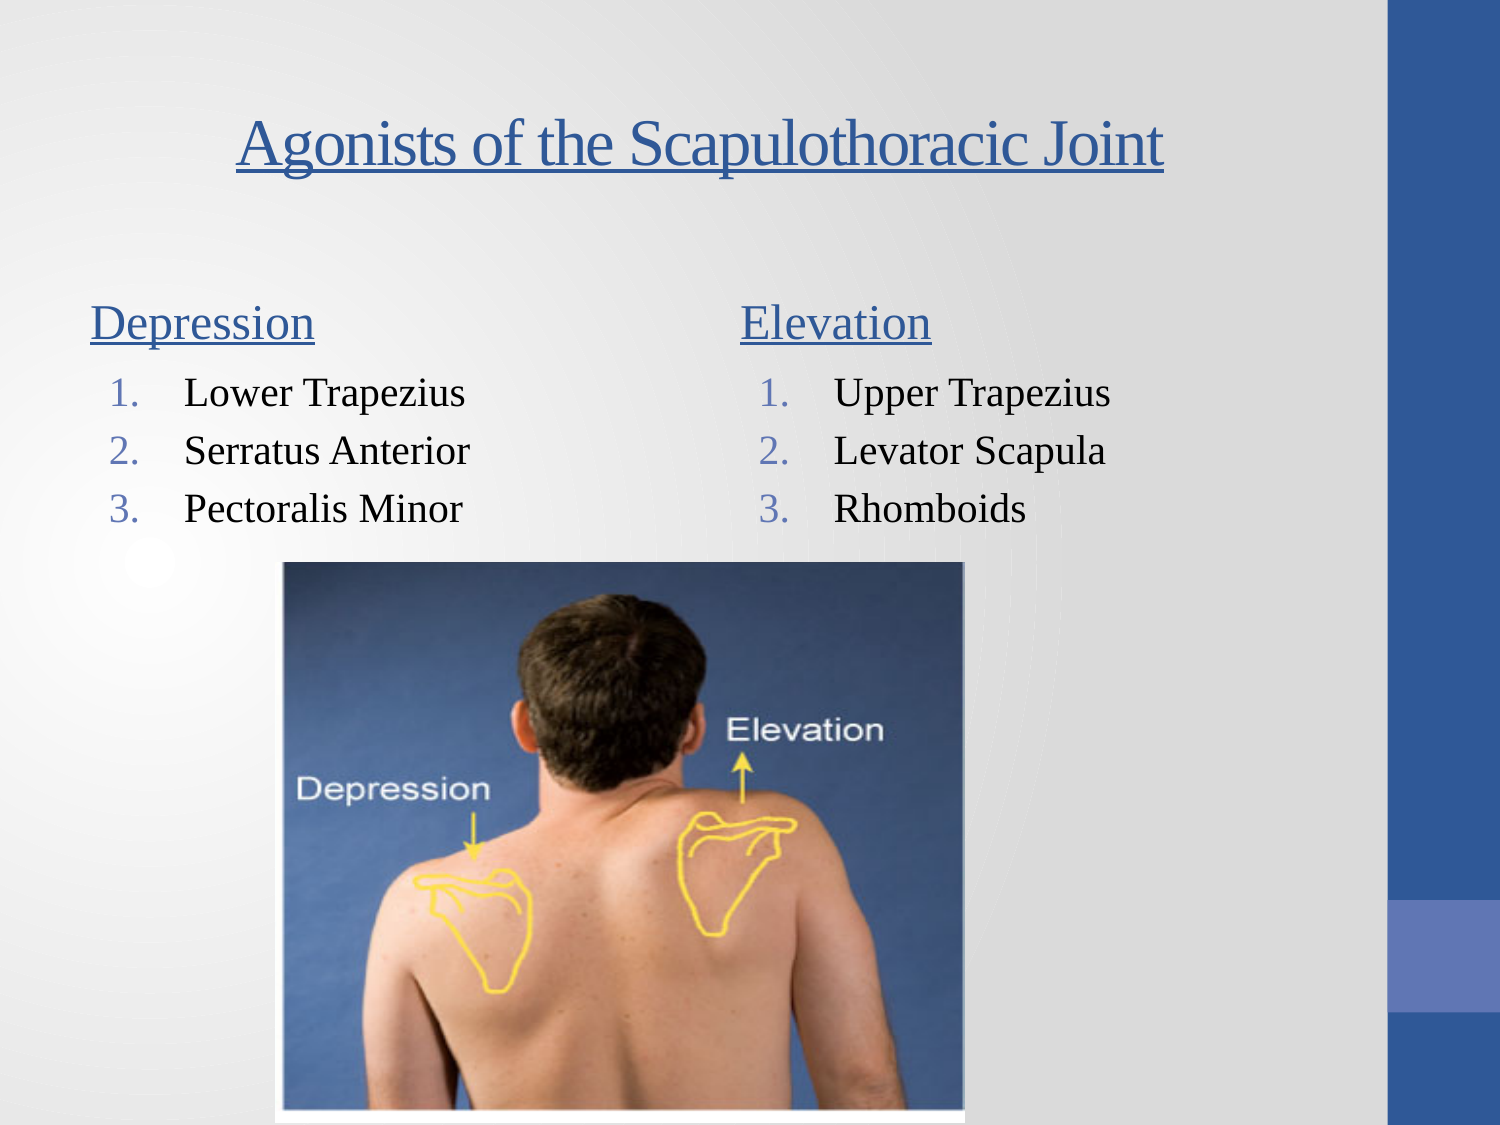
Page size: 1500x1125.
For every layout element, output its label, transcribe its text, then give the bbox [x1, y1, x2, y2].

picture [274, 561, 966, 1123]
list Elevation [725, 251, 1325, 356]
list Depression [75, 251, 675, 356]
list Lower Trapezius Serratus Anterior Pectoralis Minor [75, 356, 675, 1005]
list Upper Trapezius Levator Scapula Rhomboids [725, 356, 1325, 1005]
title Agonists of the Scapulothoracic Joint [75, 45, 1325, 233]
